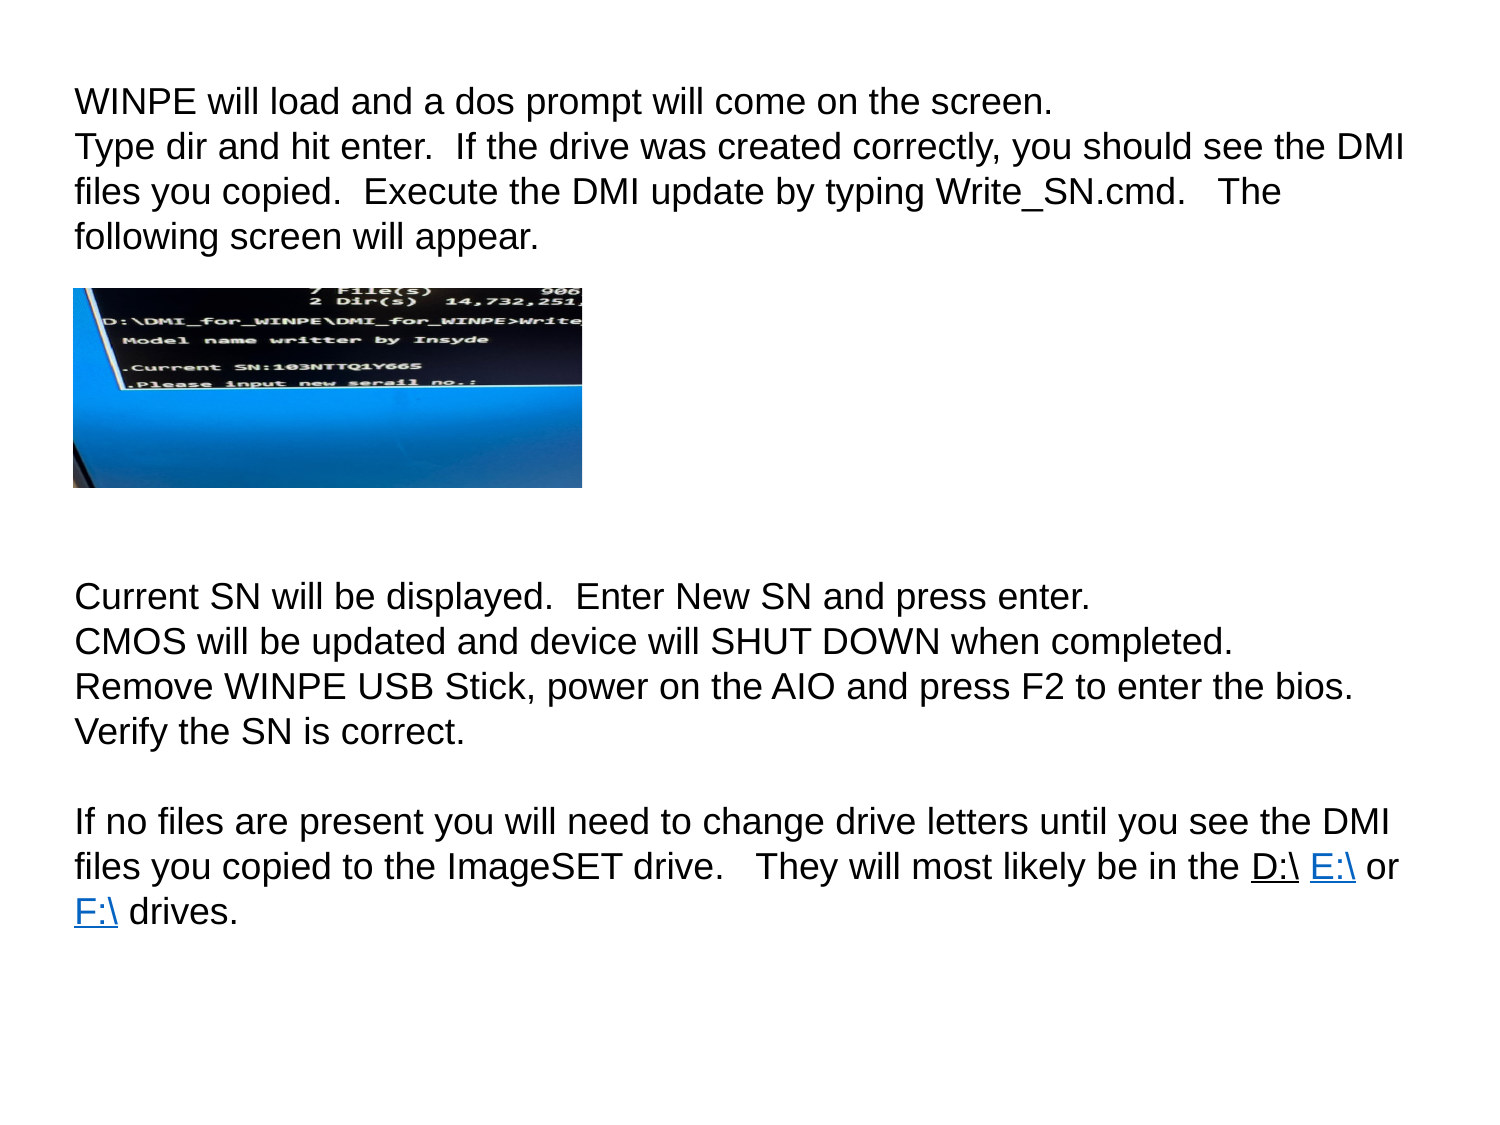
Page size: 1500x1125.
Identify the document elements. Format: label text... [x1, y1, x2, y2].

picture [73, 146, 583, 656]
text_box WINPE will load and a dos prompt will come on the screen. Type dir and hit enter. If the drive was created correctly, you should see the DMI files you copied. Execute the DMI update by typing Write_SN.cmd. The following screen will appear. Current SN will be displayed. Enter New SN and press enter. CMOS will be updated and device will SHUT DOWN when completed. Remove WINPE USB Stick, power on the AIO and press F2 to enter the bios. Verify the SN is correct. If no files are present you will need to change drive letters until you see the DMI files you copied to the ImageSET drive. They will most likely be in the D:\ E:\ or F:\ drives. [59, 69, 1441, 939]
